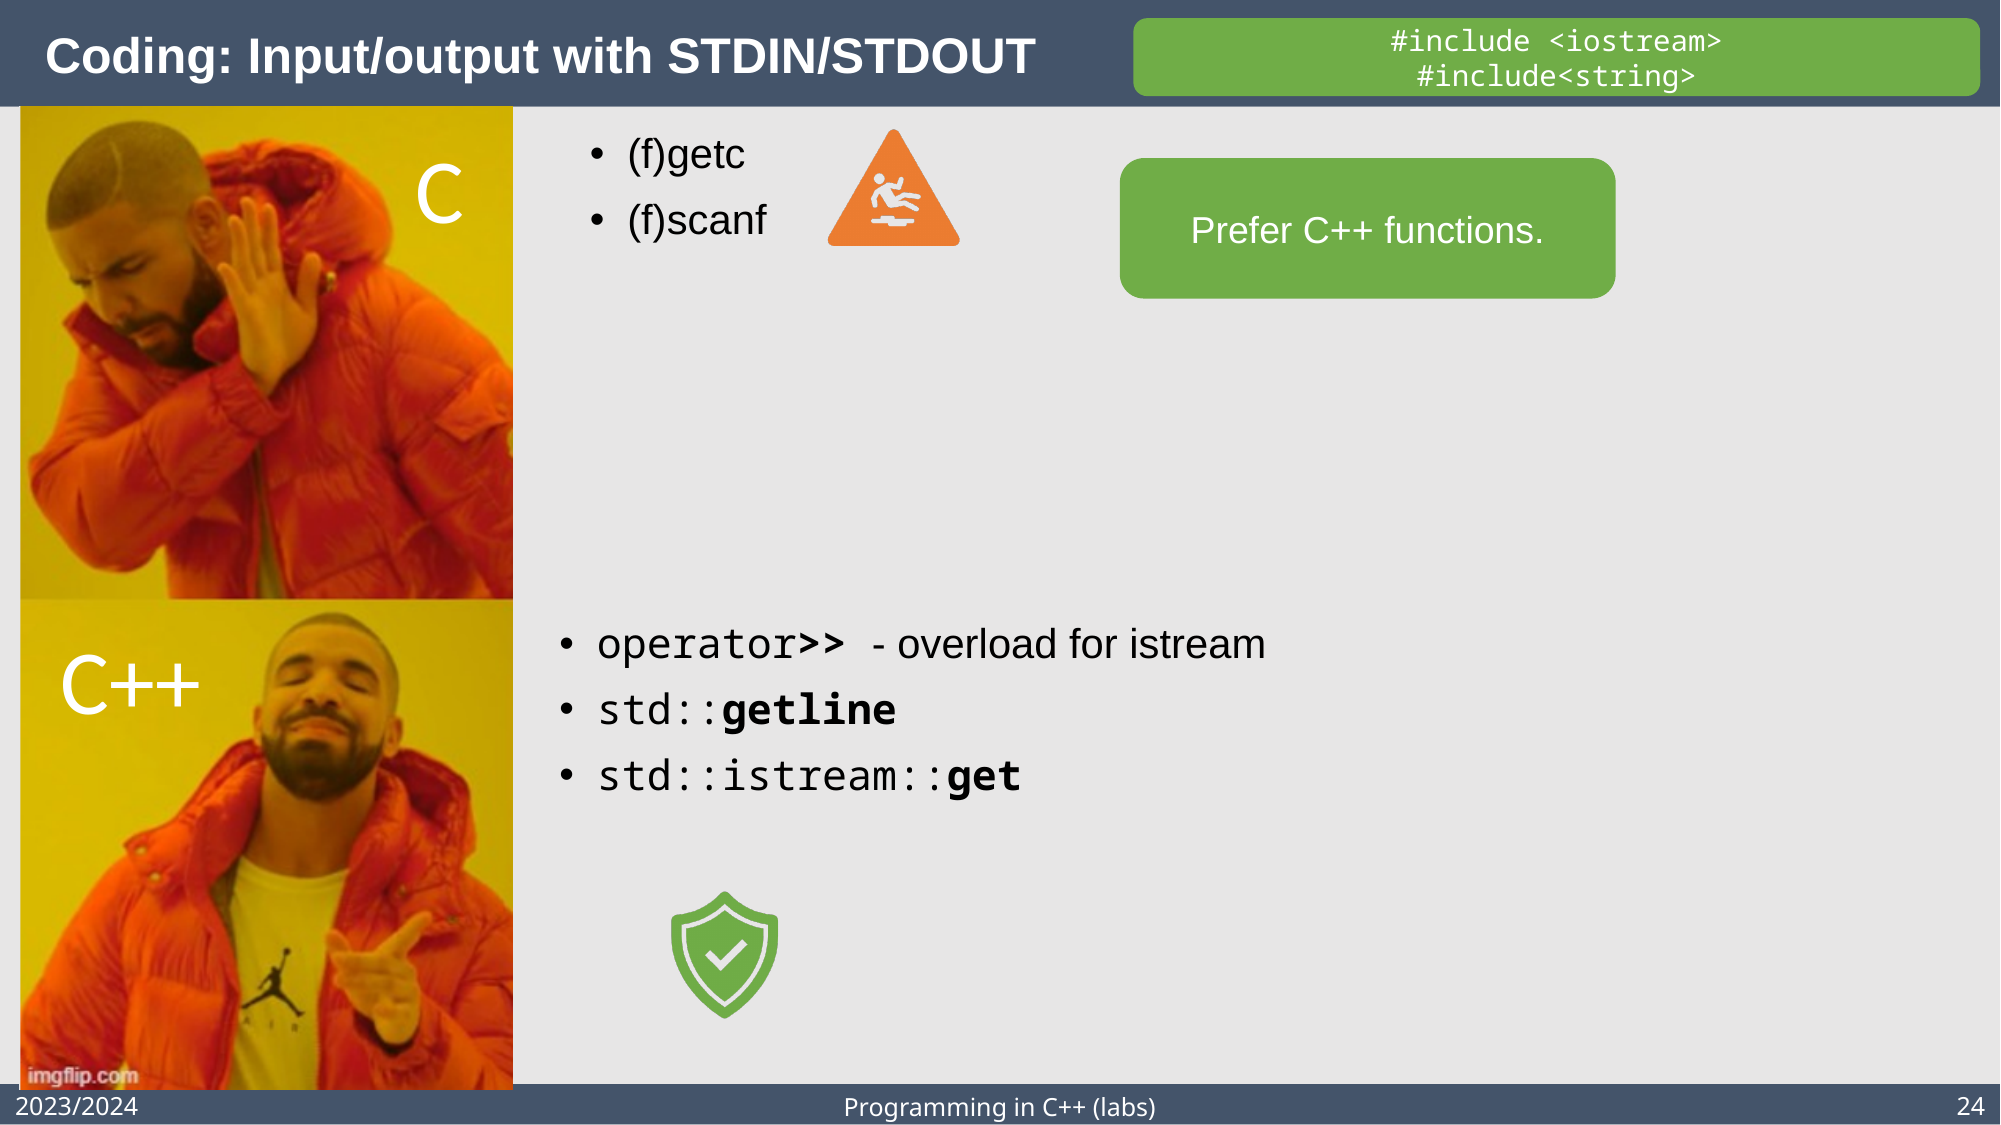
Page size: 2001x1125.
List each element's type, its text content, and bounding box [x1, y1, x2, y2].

text_box Prefer C++ functions. [1119, 158, 1616, 299]
text_box #include <iostream> #include<string> [1133, 18, 1981, 97]
text_box Coding: Input/output with STDIN/STDOUT [0, 0, 2000, 107]
text_box operator>> - overload for istream std::getline std::istream::get [544, 615, 1869, 1053]
picture [19, 106, 513, 1090]
text_box 2023/2024 [0, 1082, 450, 1124]
text_box (f)getc (f)scanf [574, 125, 1254, 563]
text_box 24 [1550, 1082, 2000, 1124]
picture [649, 879, 800, 1030]
text_box Programming in C++ (labs) [662, 1084, 1338, 1125]
picture [820, 114, 967, 261]
